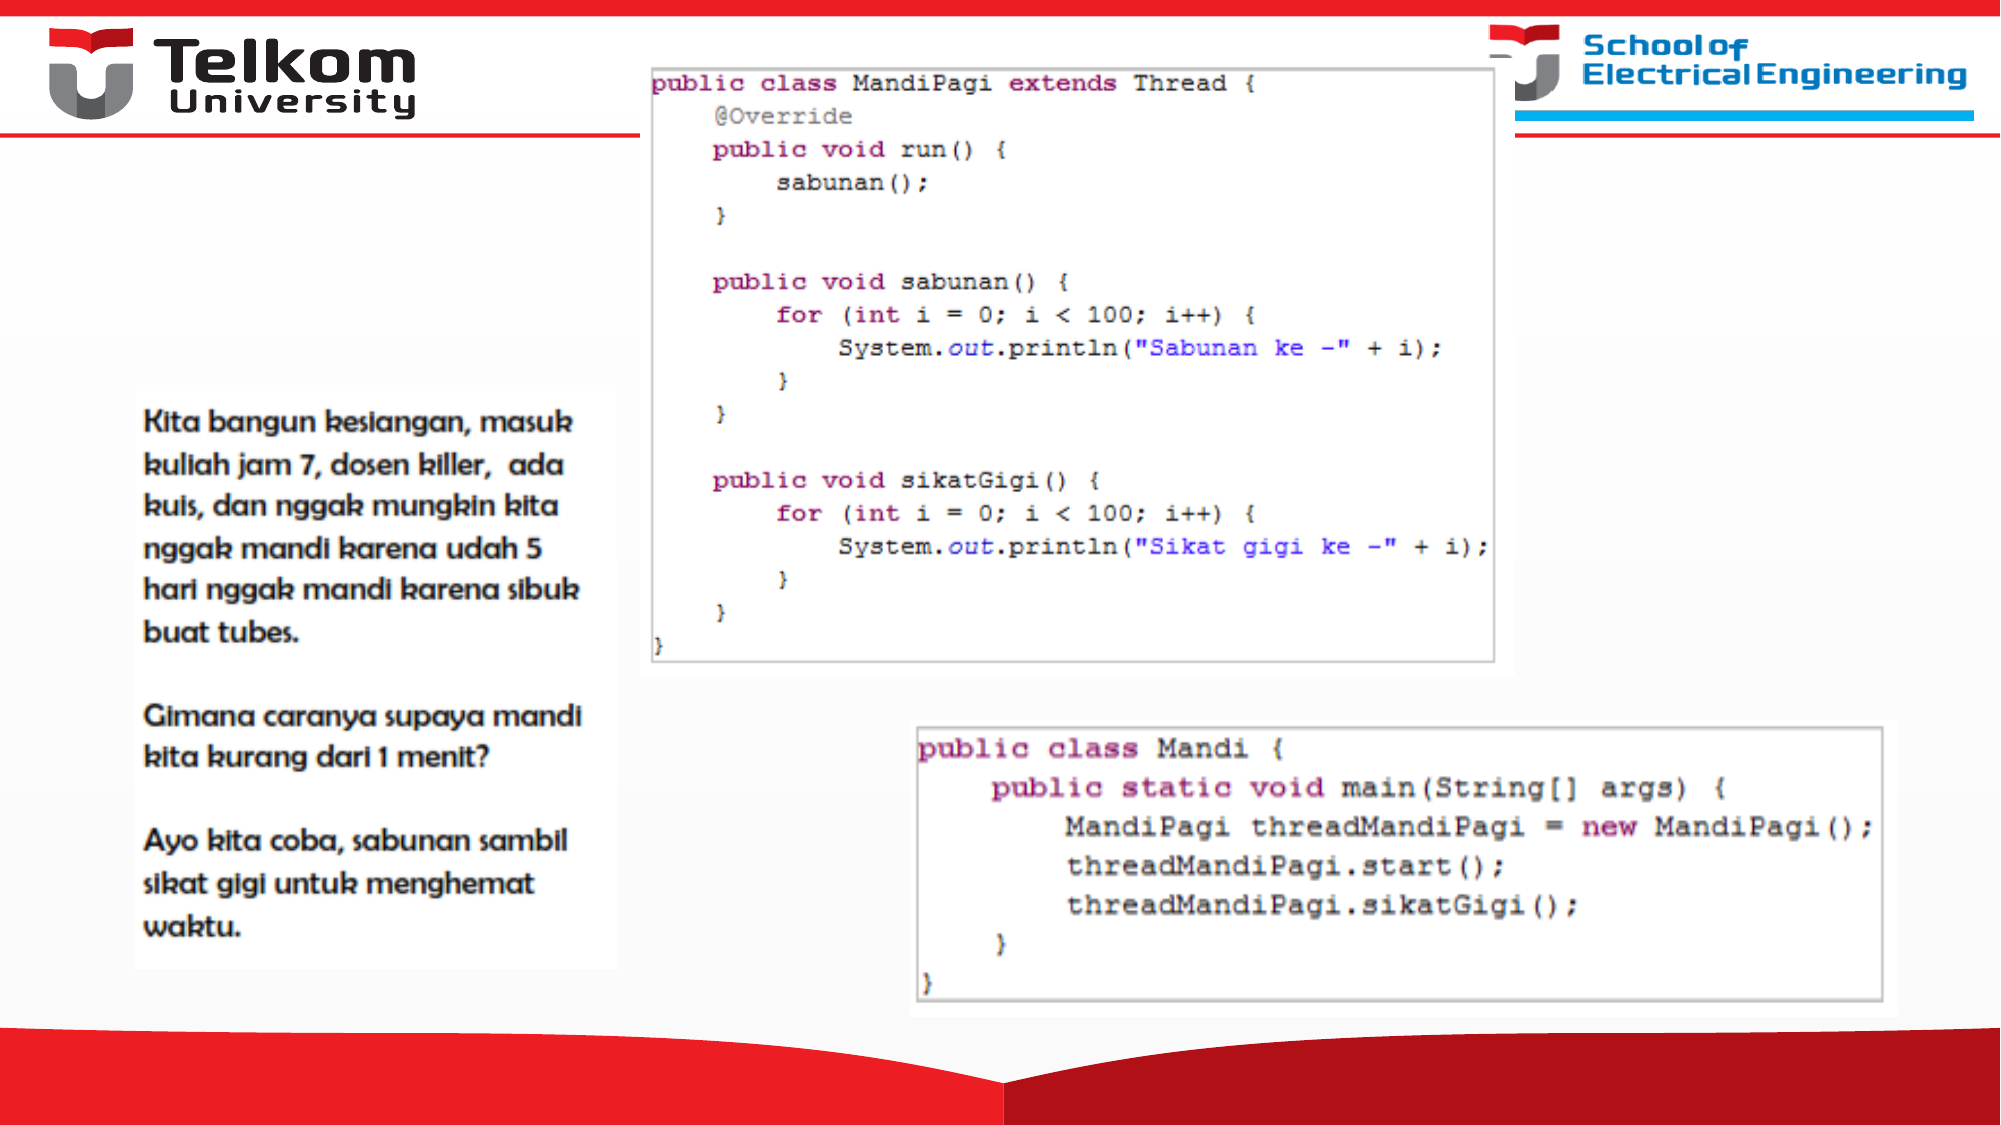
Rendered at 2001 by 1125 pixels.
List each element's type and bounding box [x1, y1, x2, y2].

picture [910, 720, 1898, 1017]
picture [135, 385, 617, 969]
picture [640, 24, 1974, 677]
